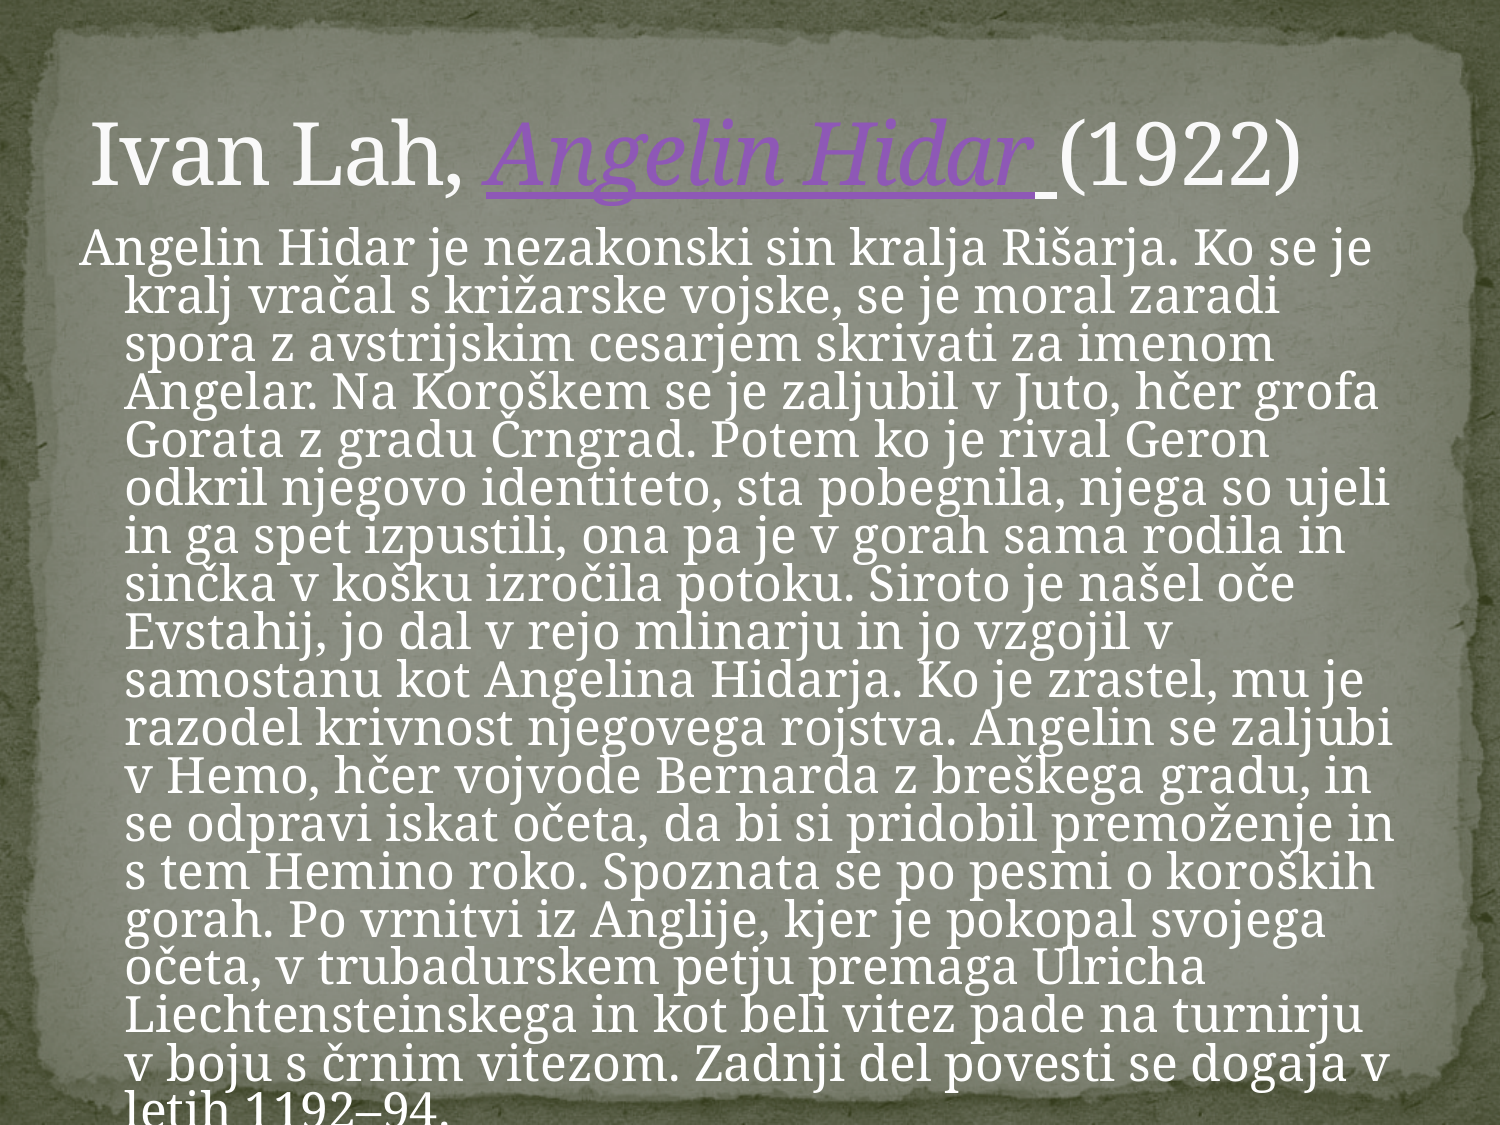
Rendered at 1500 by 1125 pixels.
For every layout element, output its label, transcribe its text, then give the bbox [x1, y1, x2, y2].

list Angelin Hidar je nezakonski sin kralja Rišarja. Ko se je kralj vračal s križarske vojske, se je moral zaradi spora z avstrijskim cesarjem skrivati za imenom Angelar. Na Koroškem se je zaljubil v Juto, hčer grofa Gorata z gradu Črngrad. Potem ko je rival Geron odkril njegovo identiteto, sta pobegnila, njega so ujeli in ga spet izpustili, ona pa je v gorah sama rodila in sinčka v košku izročila potoku. Siroto je našel oče Evstahij, jo dal v rejo mlinarju in jo vzgojil v samostanu kot Angelina Hidarja. Ko je zrastel, mu je razodel krivnost njegovega rojstva. Angelin se zaljubi v Hemo, hčer vojvode Bernarda z breškega gradu, in se odpravi iskat očeta, da bi si pridobil premoženje in s tem Hemino roko. Spoznata se po pesmi o koroških gorah. Po vrnitvi iz Anglije, kjer je pokopal svojega očeta, v trubadurskem petju premaga Ulricha Liechtensteinskega in kot beli vitez pade na turnirju v boju s črnim vitezom. Zadnji del povesti se dogaja v letih 1192–94. [64, 220, 1415, 1094]
title Ivan Lah, Angelin Hidar (1922) [74, 24, 1425, 225]
